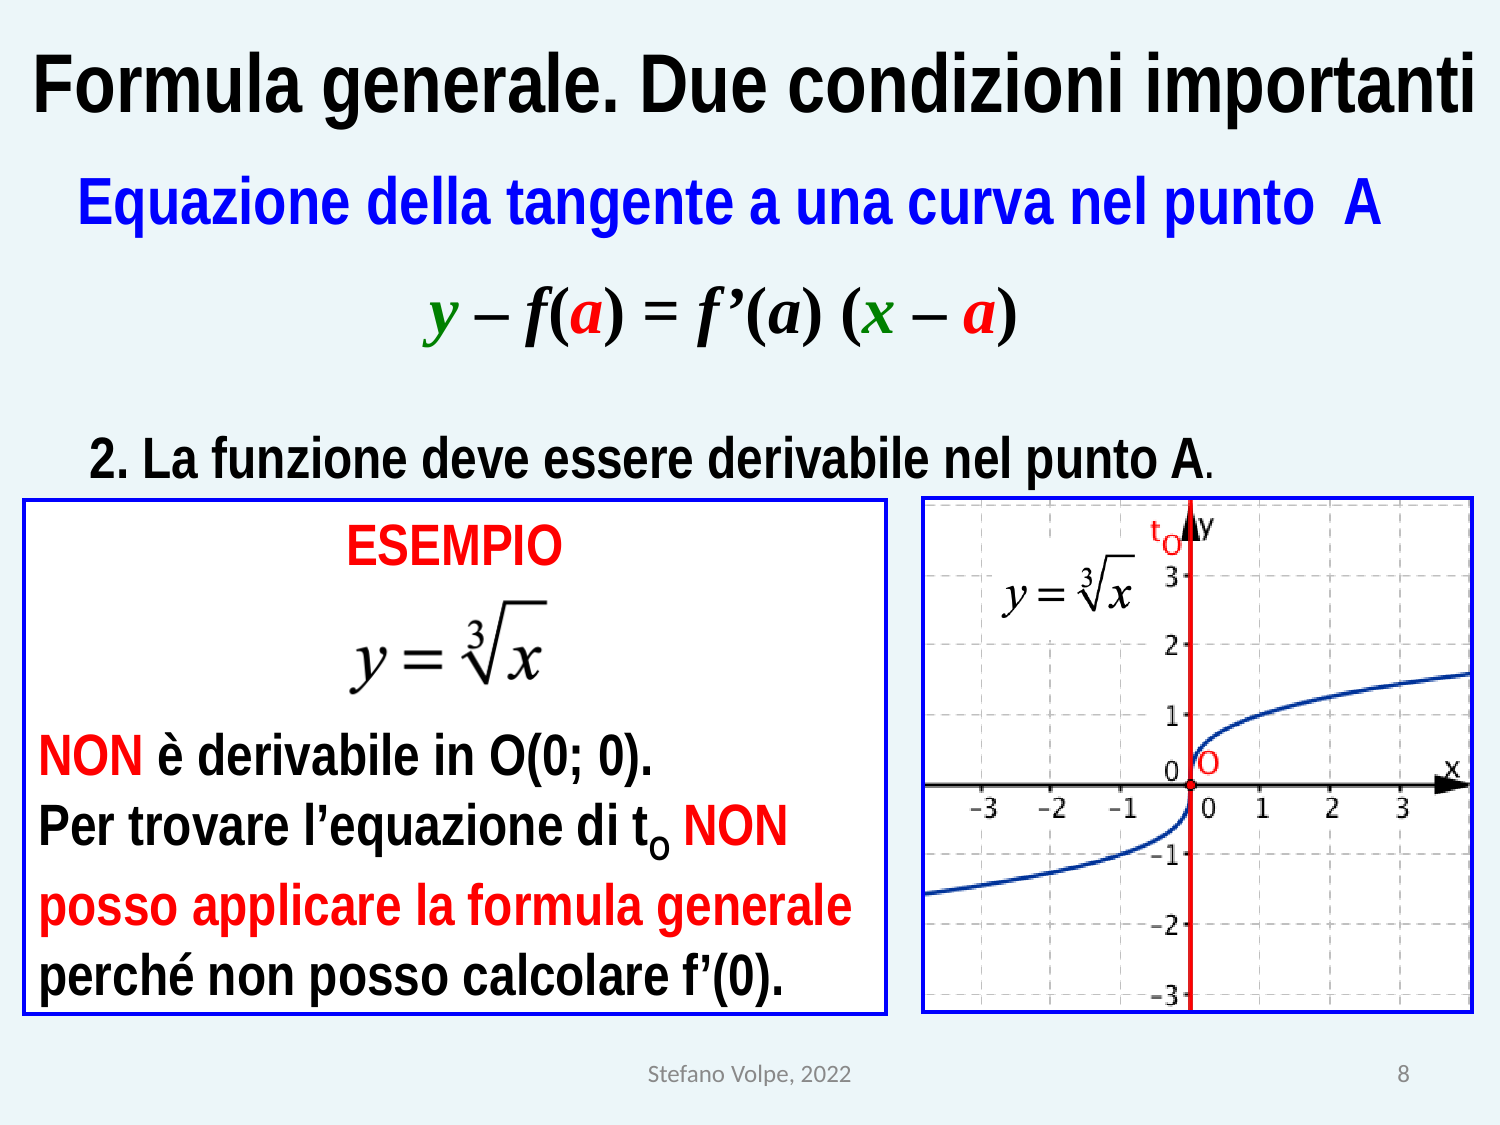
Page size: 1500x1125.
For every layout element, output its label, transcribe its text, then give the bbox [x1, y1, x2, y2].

text_box y – f(a) = f’(a) (x – a) [397, 259, 1035, 355]
text_box ESEMPIO NON è derivabile in O(0; 0). Per trovare l’equazione di tO NON posso applicare la formula generale perché non posso calcolare f’(0). [23, 500, 887, 1015]
text_box Equazione della tangente a una curva nel punto A [62, 150, 1450, 246]
text_box Formula generale. Due condizioni importanti [6, 21, 1500, 148]
slide_number 8 [1074, 1042, 1425, 1103]
picture [336, 583, 574, 727]
text_box 2. La funzione deve essere derivabile nel punto A. [75, 412, 1238, 543]
footer Stefano Volpe, 2022 [512, 1042, 988, 1103]
picture [924, 499, 1471, 1011]
